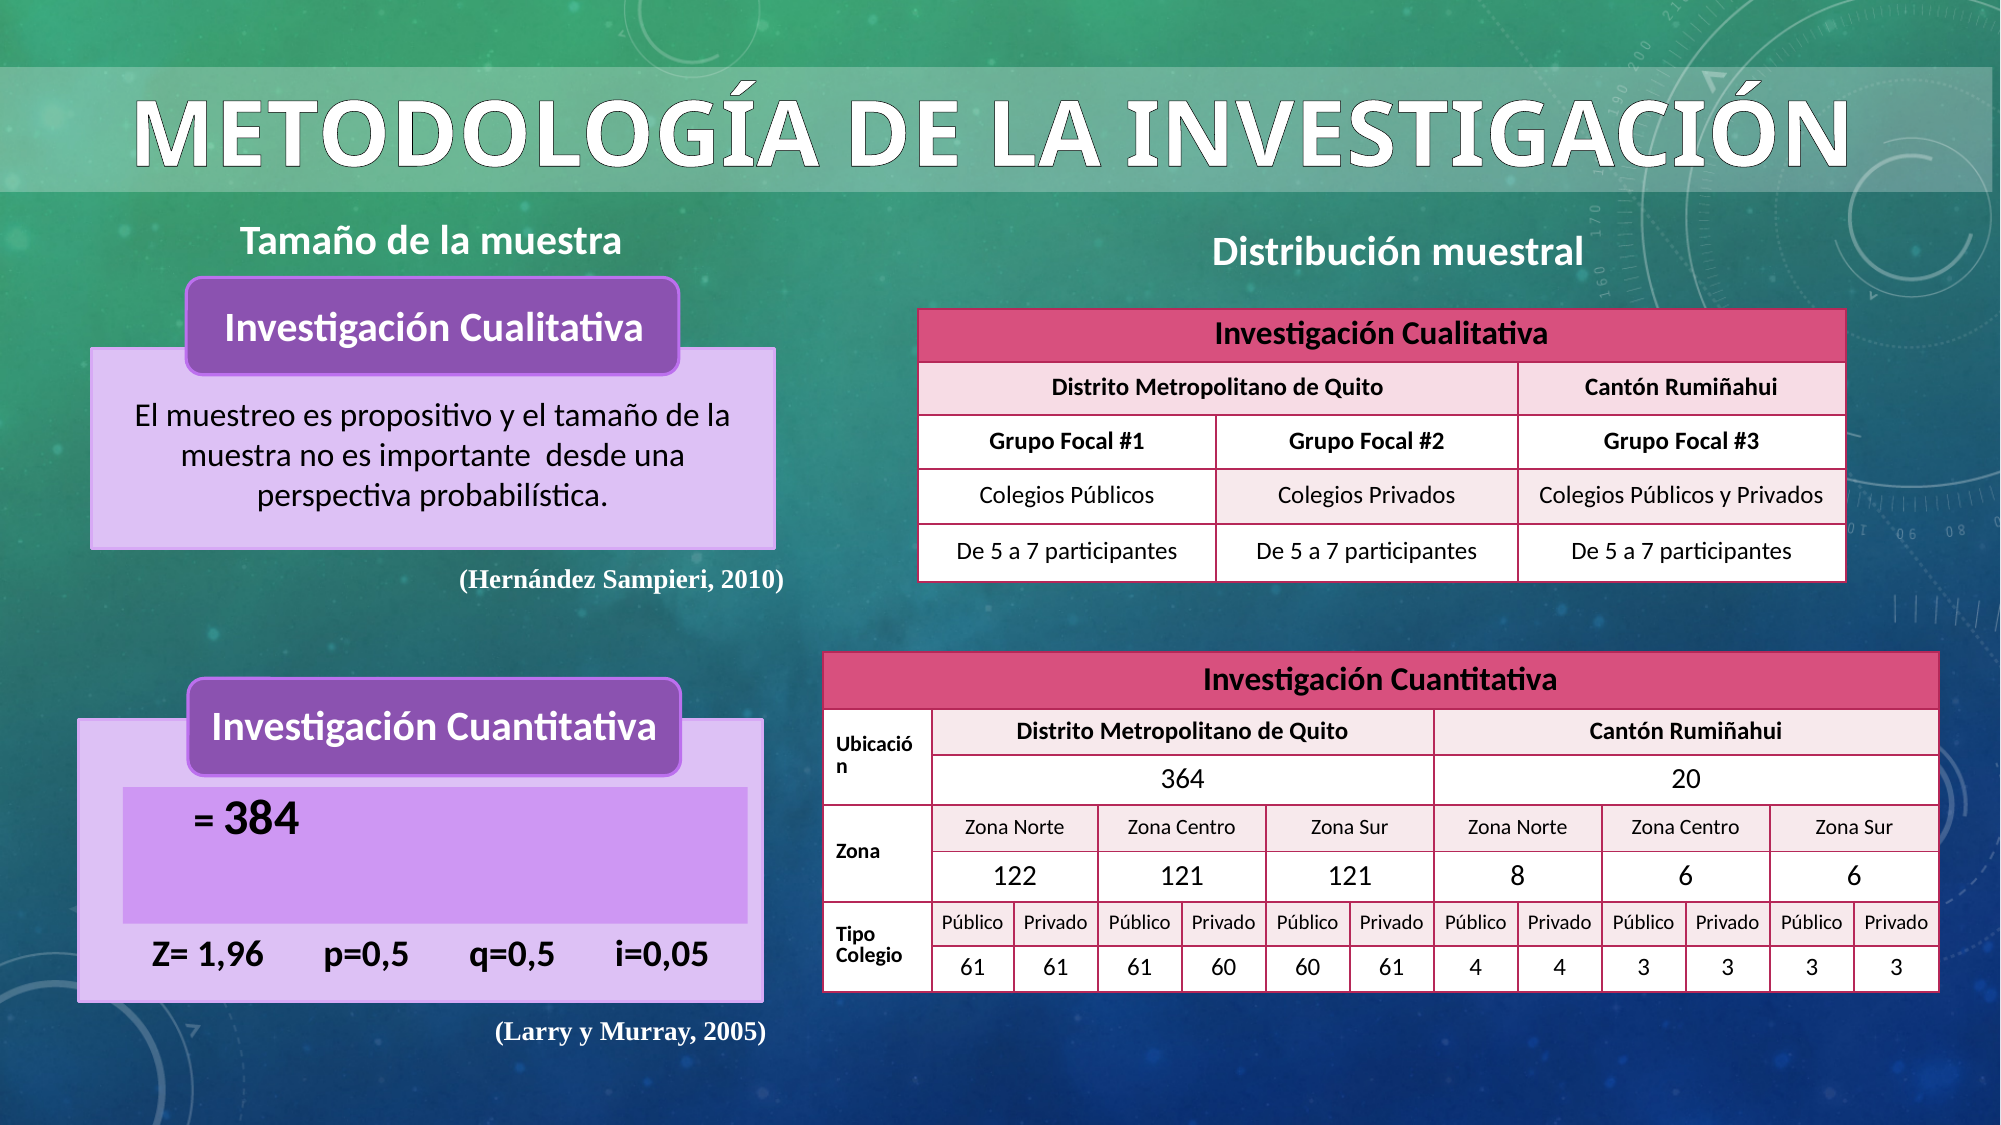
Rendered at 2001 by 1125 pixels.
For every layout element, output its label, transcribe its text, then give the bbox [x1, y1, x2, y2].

table_cell Grupo Focal #2 [1217, 416, 1517, 468]
table_cell Colegios Públicos [919, 470, 1215, 523]
table_cell Zona Centro [1099, 806, 1265, 851]
table_cell 60 [1183, 947, 1265, 991]
table_cell 3 [1771, 947, 1853, 991]
table_cell 61 [933, 947, 1013, 991]
table_cell Grupo Focal #1 [919, 416, 1215, 468]
table_header Investigación Cualitativa [919, 310, 1845, 361]
table_cell De 5 a 7 participantes [1519, 525, 1845, 581]
table_cell Privado [1687, 903, 1769, 945]
table_cell Cantón Rumiñahui [1435, 710, 1938, 754]
picture [0, 0, 2001, 1125]
table_cell 122 [933, 852, 1097, 901]
table_cell 4 [1435, 947, 1517, 991]
table_cell 3 [1855, 947, 1938, 991]
table_cell Privado [1519, 903, 1601, 945]
table_cell 3 [1603, 947, 1685, 991]
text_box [91, 277, 799, 603]
table_cell Zona Centro [1603, 806, 1769, 851]
table_cell 121 [1099, 852, 1265, 901]
table_cell De 5 a 7 participantes [1217, 525, 1517, 581]
table_cell 8 [1435, 852, 1601, 901]
table_cell 61 [1351, 947, 1433, 991]
text_box METODOLOGÍA DE LA INVESTIGACIÓN [0, 67, 1993, 192]
text_box Distribución muestral [1104, 216, 1693, 282]
table_cell Público [1267, 903, 1349, 945]
table_cell Público [1603, 903, 1685, 945]
table_cell Privado [1855, 903, 1938, 945]
table_cell Tipo Colegio [824, 903, 931, 991]
table_cell Privado [1351, 903, 1433, 945]
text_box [78, 718, 763, 1018]
table_cell Zona Sur [1267, 806, 1433, 851]
table_cell Zona Norte [1435, 806, 1601, 851]
text_box Tamaño de la muestra [137, 205, 725, 271]
table_cell Distrito Metropolitano de Quito [919, 363, 1517, 414]
table_header Investigación Cuantitativa [824, 653, 1938, 708]
table_cell 61 [1015, 947, 1097, 991]
table_cell Privado [1015, 903, 1097, 945]
table_cell Ubicación [824, 710, 931, 804]
table_cell Público [1435, 903, 1517, 945]
table_cell Público [933, 903, 1013, 945]
table_cell Público [1771, 903, 1853, 945]
table_cell 364 [933, 756, 1433, 804]
table_cell Grupo Focal #3 [1519, 416, 1845, 468]
table_cell 6 [1771, 852, 1938, 901]
table_cell 6 [1603, 852, 1769, 901]
table_cell Distrito Metropolitano de Quito [933, 710, 1433, 754]
table_cell Colegios Privados [1217, 470, 1517, 523]
table_cell Privado [1183, 903, 1265, 945]
table_cell Zona Norte [933, 806, 1097, 851]
table_cell Público [1099, 903, 1181, 945]
table_cell Zona Sur [1771, 806, 1938, 851]
table_cell 3 [1687, 947, 1769, 991]
text_box (Larry y Murray, 2005) [480, 1005, 809, 1054]
table_cell Cantón Rumiñahui [1519, 363, 1845, 414]
table_cell 121 [1267, 852, 1433, 901]
table_cell 20 [1435, 756, 1938, 804]
table_cell Colegios Públicos y Privados [1519, 470, 1845, 523]
table_cell 4 [1519, 947, 1601, 991]
table_cell Zona [824, 806, 931, 901]
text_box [187, 678, 681, 776]
table_cell 60 [1267, 947, 1349, 991]
table_cell De 5 a 7 participantes [919, 525, 1215, 581]
table_cell 61 [1099, 947, 1181, 991]
